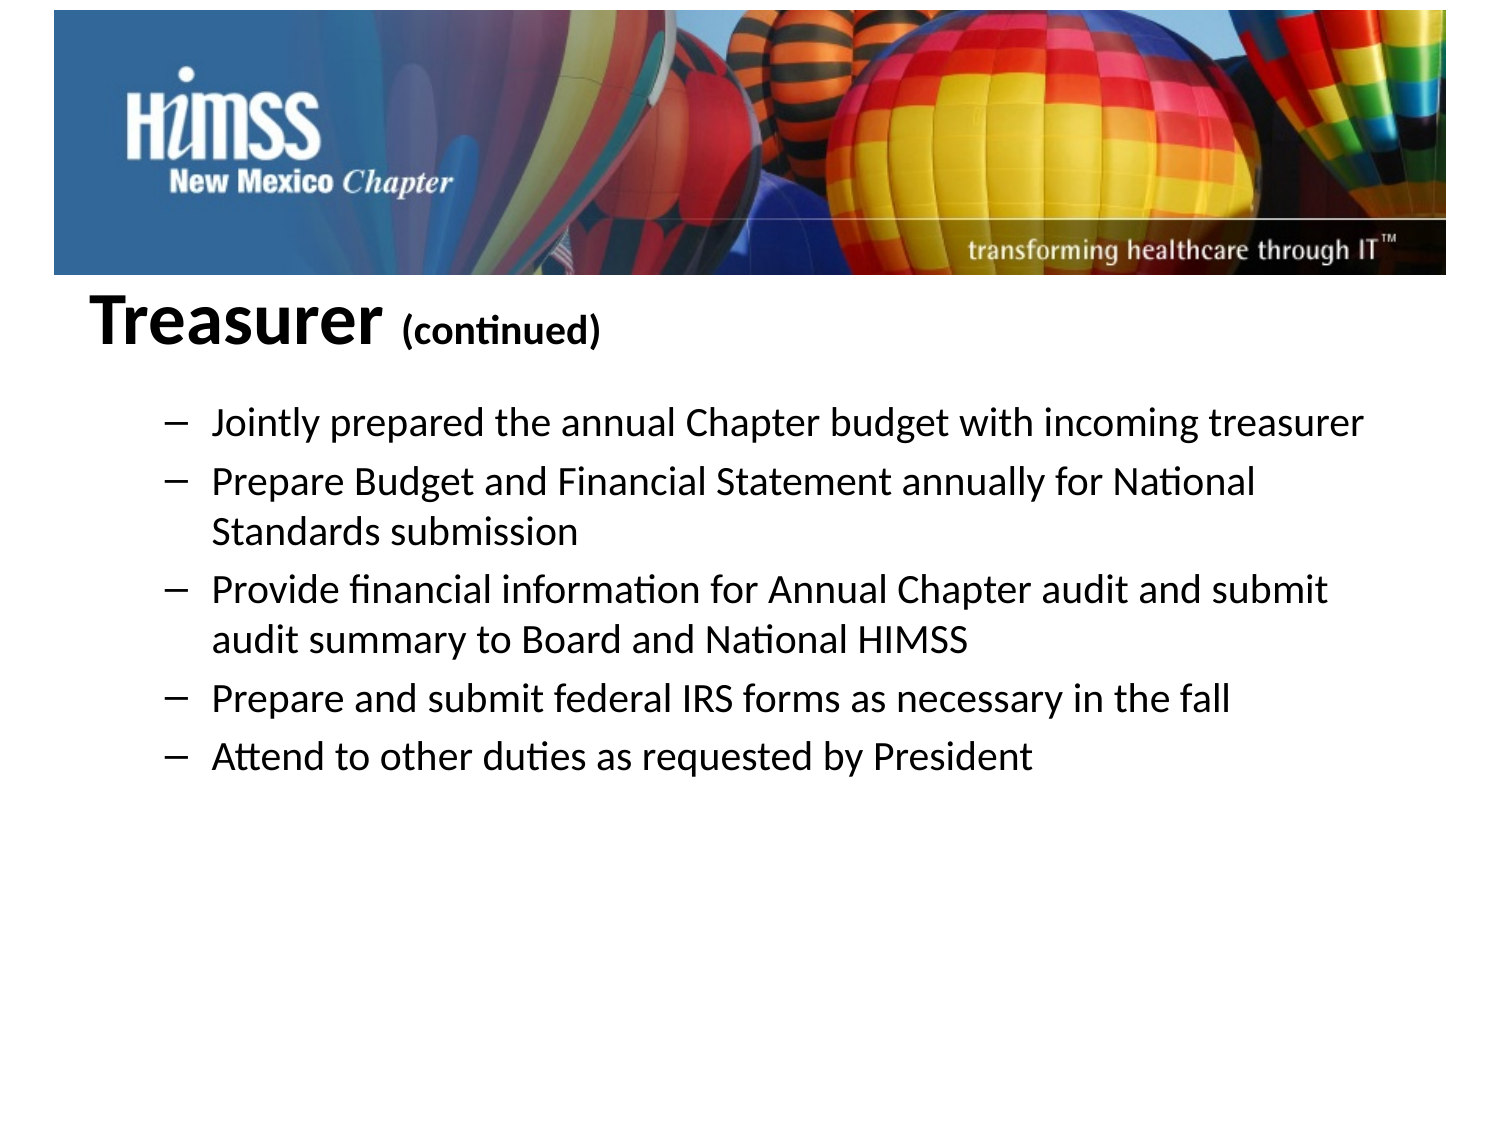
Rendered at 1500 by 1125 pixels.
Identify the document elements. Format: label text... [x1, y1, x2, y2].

text_box Treasurer (continued) [74, 284, 1425, 387]
picture [54, 10, 1446, 276]
text_box Jointly prepared the annual Chapter budget with incoming treasurer Prepare Budget and Financial Statement annually for National Standards submission Provide financial information for Annual Chapter audit and submit audit summary to Board and National HIMSS Prepare and submit federal IRS forms as necessary in the fall Attend to other duties as requested by President [74, 387, 1425, 1113]
